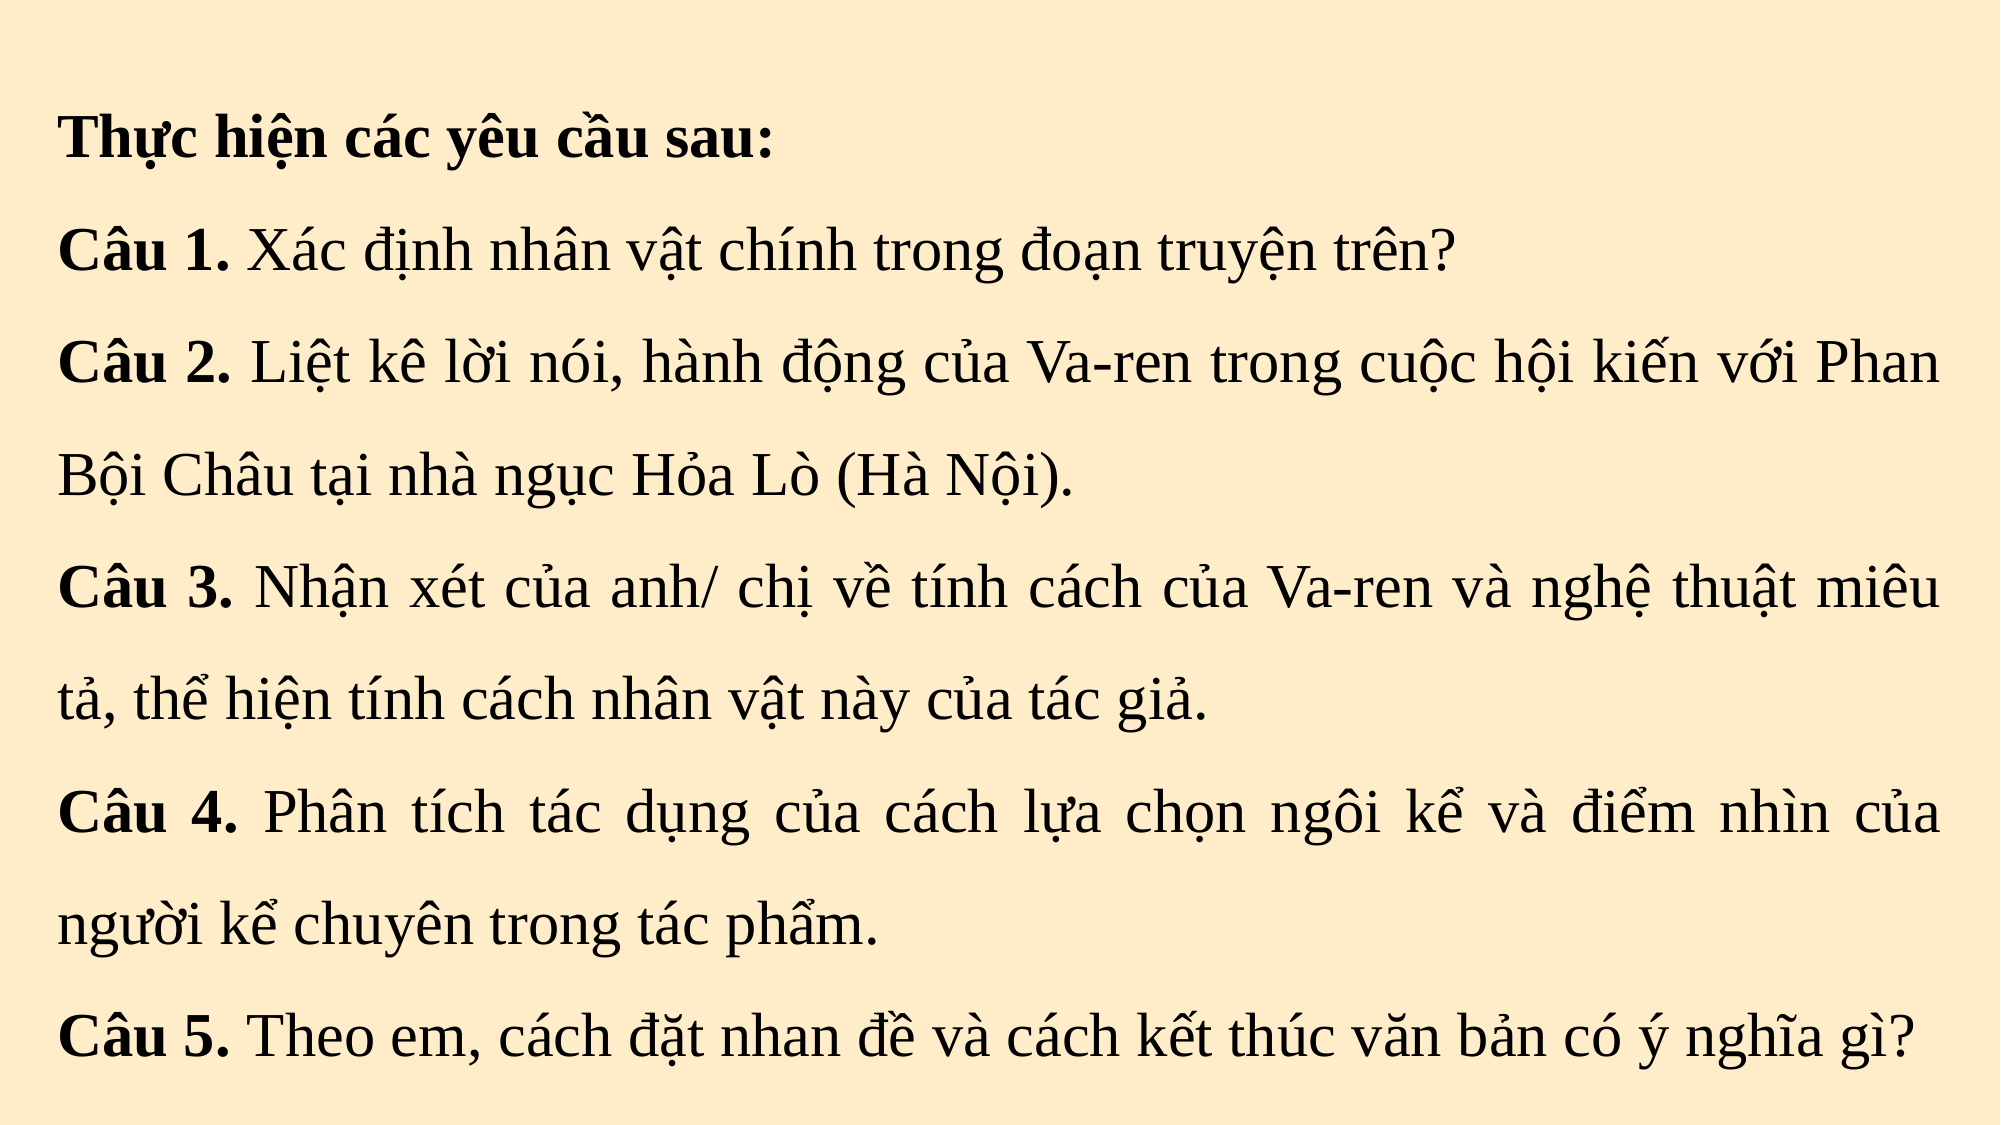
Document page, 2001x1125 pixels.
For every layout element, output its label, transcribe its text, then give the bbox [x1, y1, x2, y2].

text_box Thực hiện các yêu cầu sau: Câu 1. Xác định nhân vật chính trong đoạn truyện trên? Câu 2. Liệt kê lời nói, hành động của Va-ren trong cuộc hội kiến với Phan Bội Châu tại nhà ngục Hỏa Lò (Hà Nội). Câu 3. Nhận xét của anh/ chị về tính cách của Va-ren và nghệ thuật miêu tả, thể hiện tính cách nhân vật này của tác giả. Câu 4. Phân tích tác dụng của cách lựa chọn ngôi kể và điểm nhìn của người kể chuyên trong tác phẩm. Câu 5. Theo em, cách đặt nhan đề và cách kết thúc văn bản có ý nghĩa gì? [42, 50, 1958, 1077]
